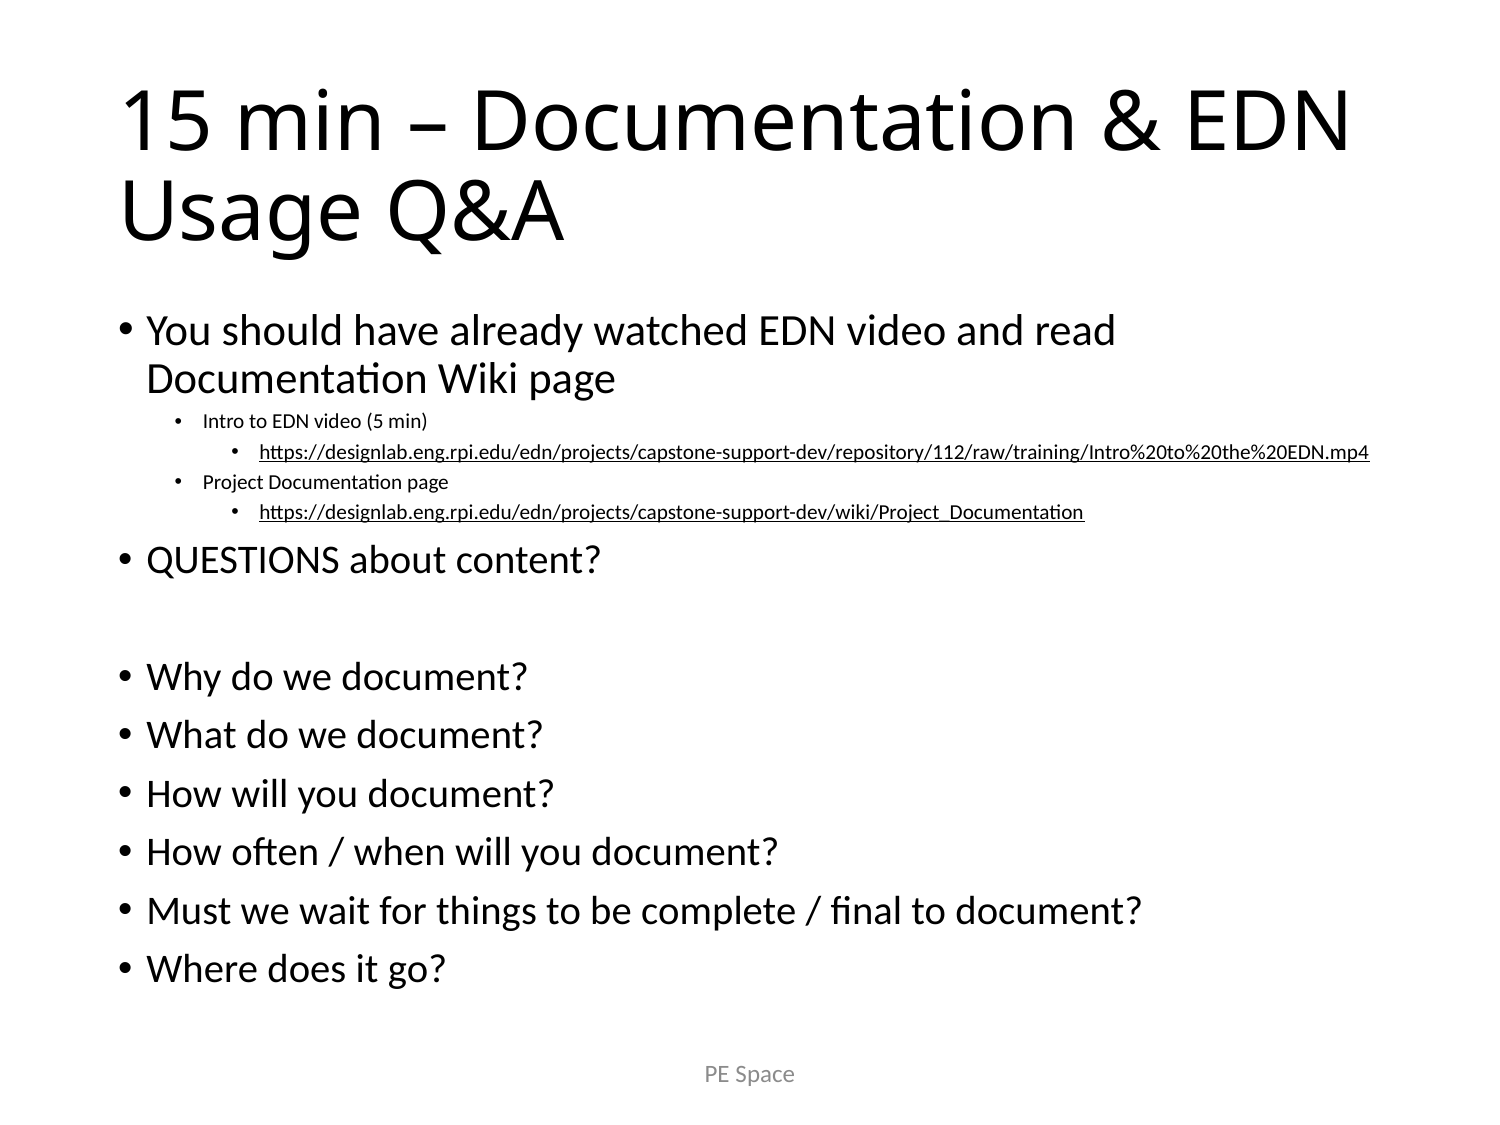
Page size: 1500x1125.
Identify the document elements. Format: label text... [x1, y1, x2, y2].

title 15 min – Documentation & EDN Usage Q&A [103, 59, 1397, 278]
list You should have already watched EDN video and read Documentation Wiki page Intro to EDN video (5 min) https://designlab.eng.rpi.edu/edn/projects/capstone-support-dev/repository/112/raw/training/Intro%20to%20the%20EDN.mp4 Project Documentation page https://designlab.eng.rpi.edu/edn/projects/capstone-support-dev/wiki/Project_Documentation QUESTIONS about content? Why do we document? What do we document? How will you document? How often / when will you document? Must we wait for things to be complete / final to document? Where does it go? [103, 299, 1397, 1014]
footer PE Space [496, 1042, 1004, 1103]
